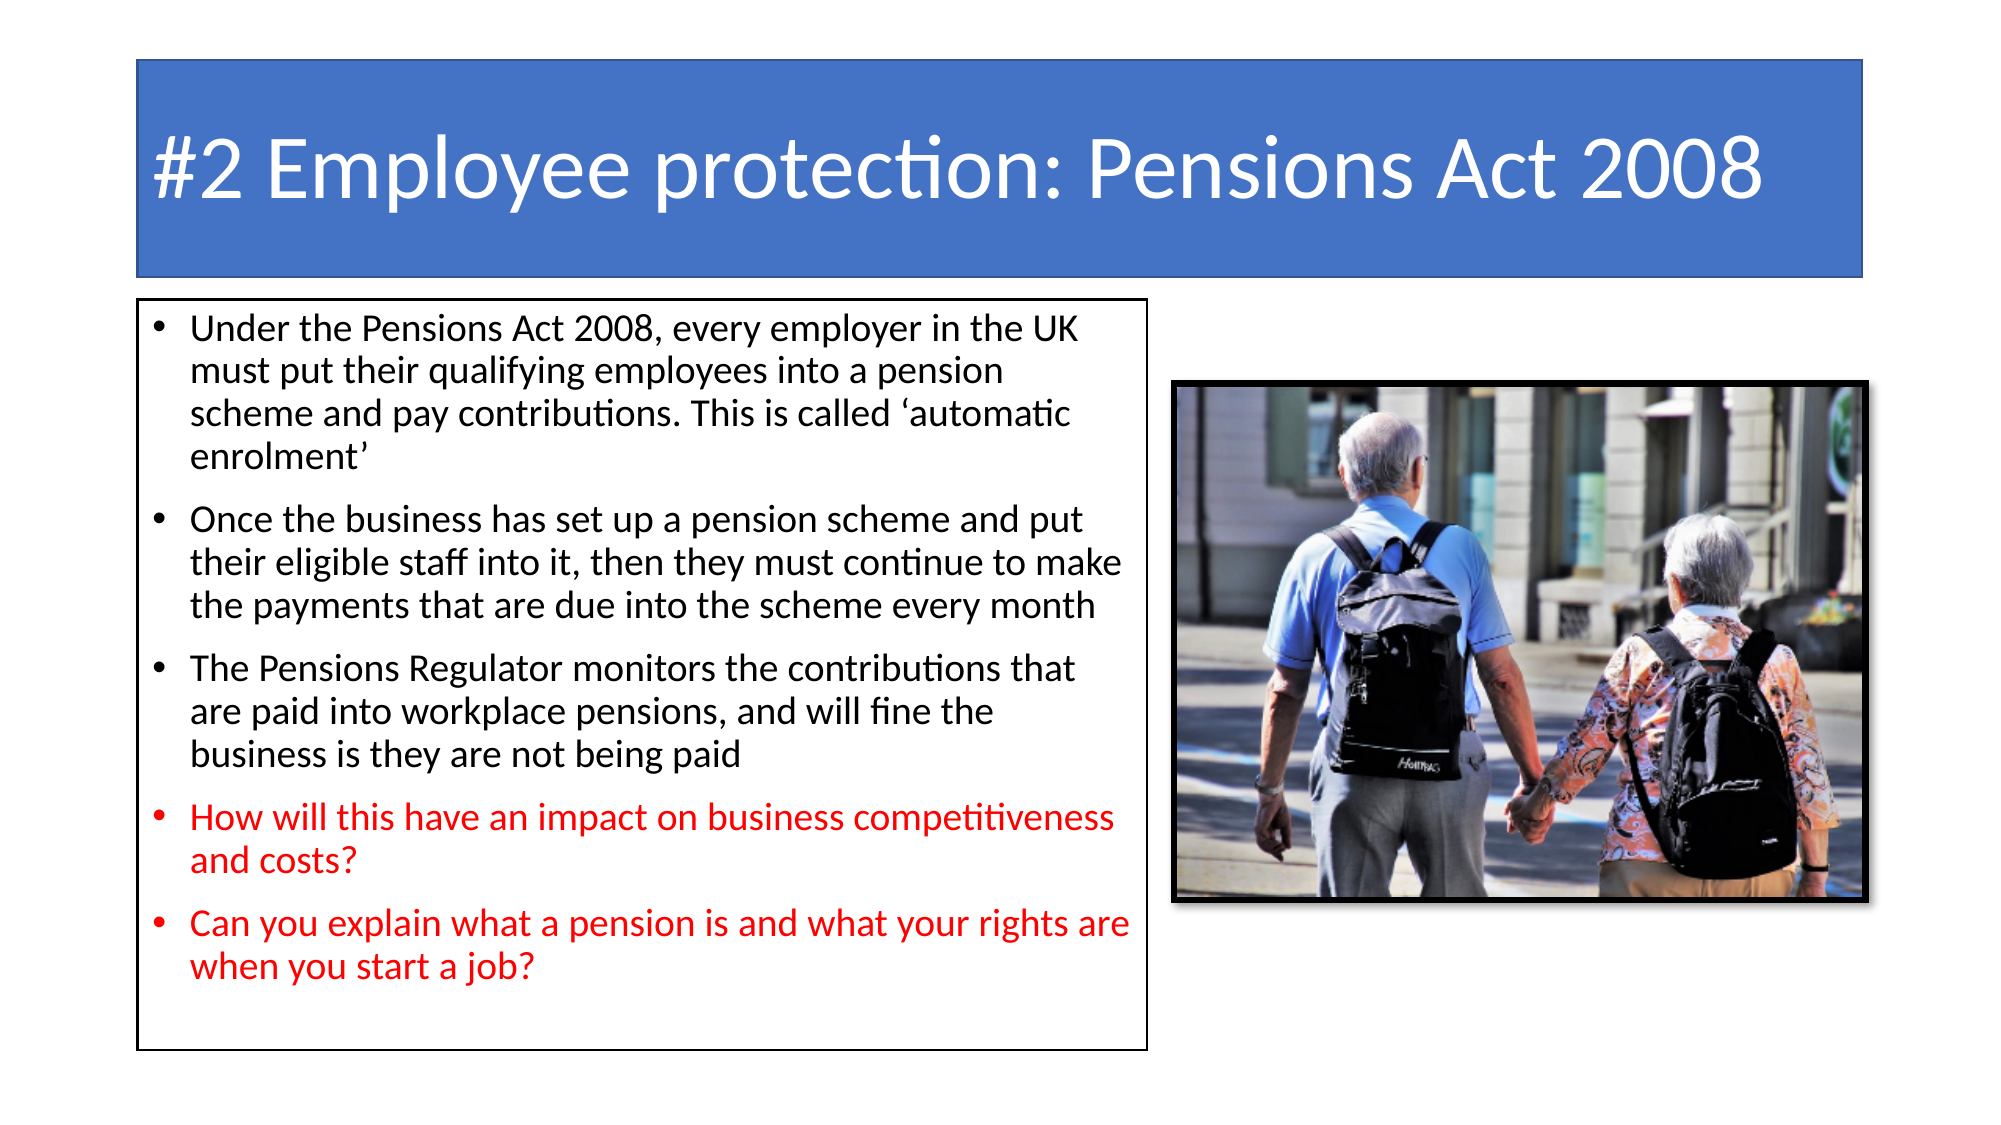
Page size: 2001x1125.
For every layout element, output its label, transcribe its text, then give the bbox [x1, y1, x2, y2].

list Under the Pensions Act 2008, every employer in the UK must put their qualifying employees into a pension scheme and pay contributions. This is called ‘automatic enrolment’ Once the business has set up a pension scheme and put their eligible staff into it, then they must continue to make the payments that are due into the scheme every month The Pensions Regulator monitors the contributions that are paid into workplace pensions, and will fine the business is they are not being paid How will this have an impact on business competitiveness and costs? Can you explain what a pension is and what your rights are when you start a job? [136, 298, 1148, 1051]
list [1177, 386, 1863, 897]
title #2 Employee protection: Pensions Act 2008 [136, 59, 1863, 278]
